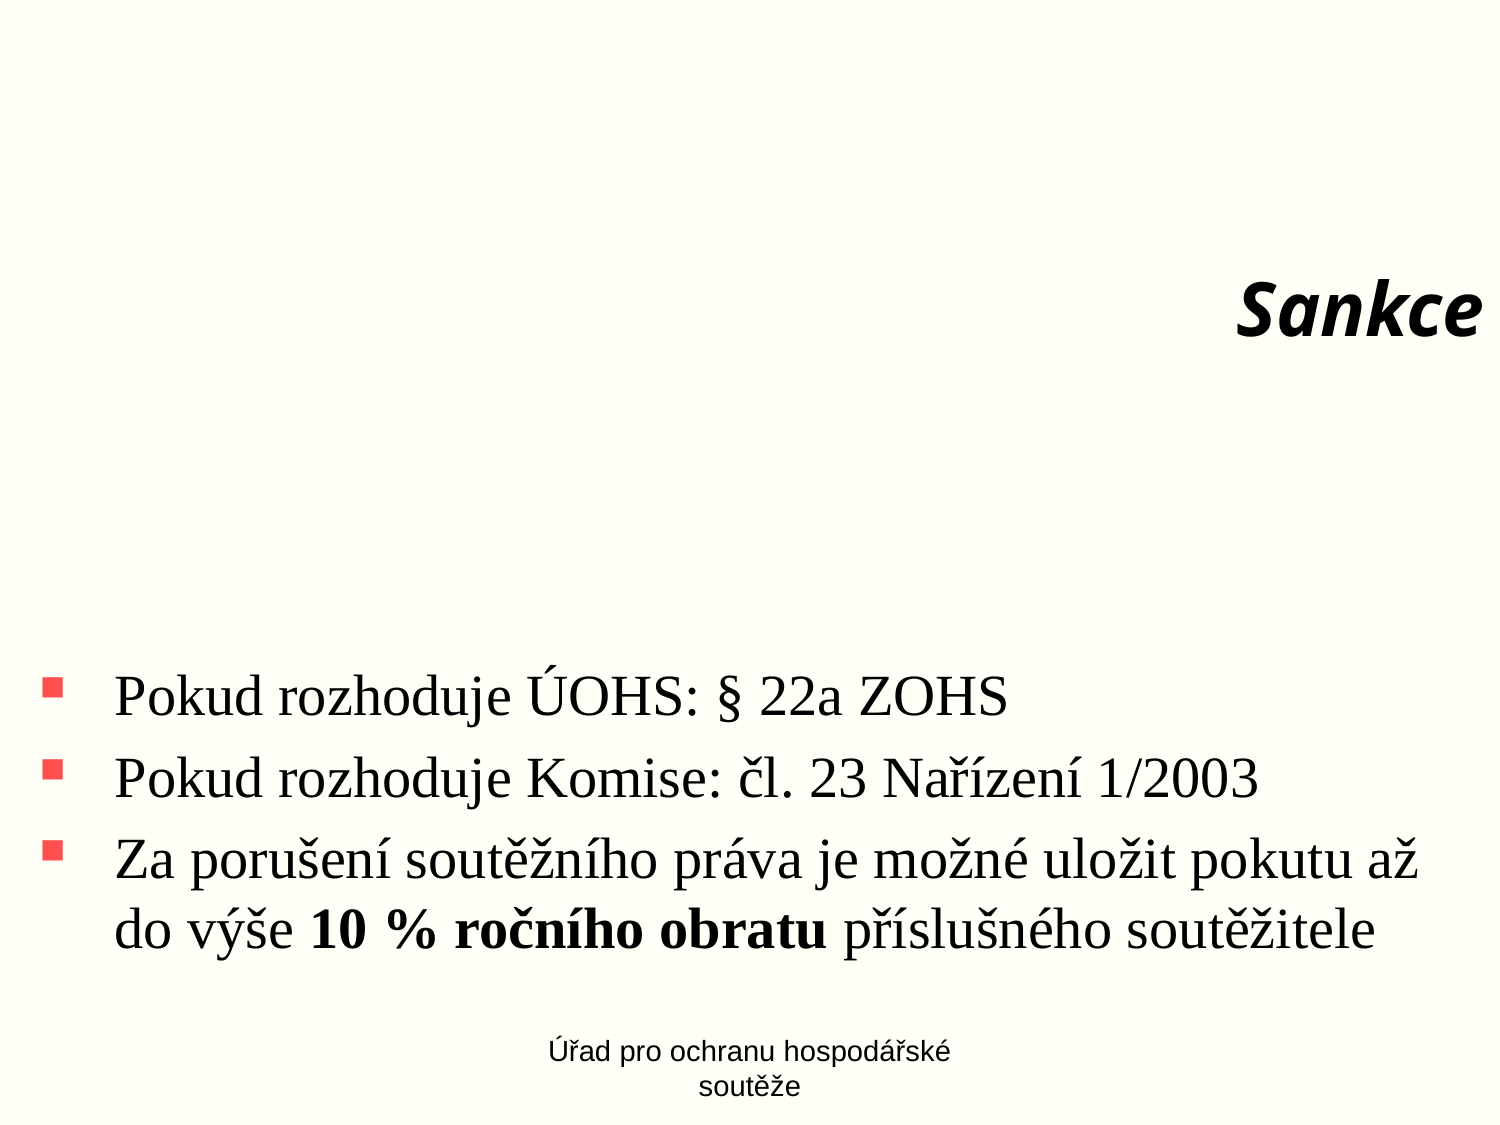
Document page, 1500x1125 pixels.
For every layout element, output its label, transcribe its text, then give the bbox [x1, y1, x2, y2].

text_box Pokud rozhoduje ÚOHS: § 22a ZOHS Pokud rozhoduje Komise: čl. 23 Nařízení 1/2003 Za porušení soutěžního práva je možné uložit pokutu až do výše 10 % ročního obratu příslušného soutěžitele [24, 649, 1440, 968]
title Sankce [0, 249, 1500, 363]
footer Úřad pro ochranu hospodářské soutěže [512, 1024, 988, 1103]
